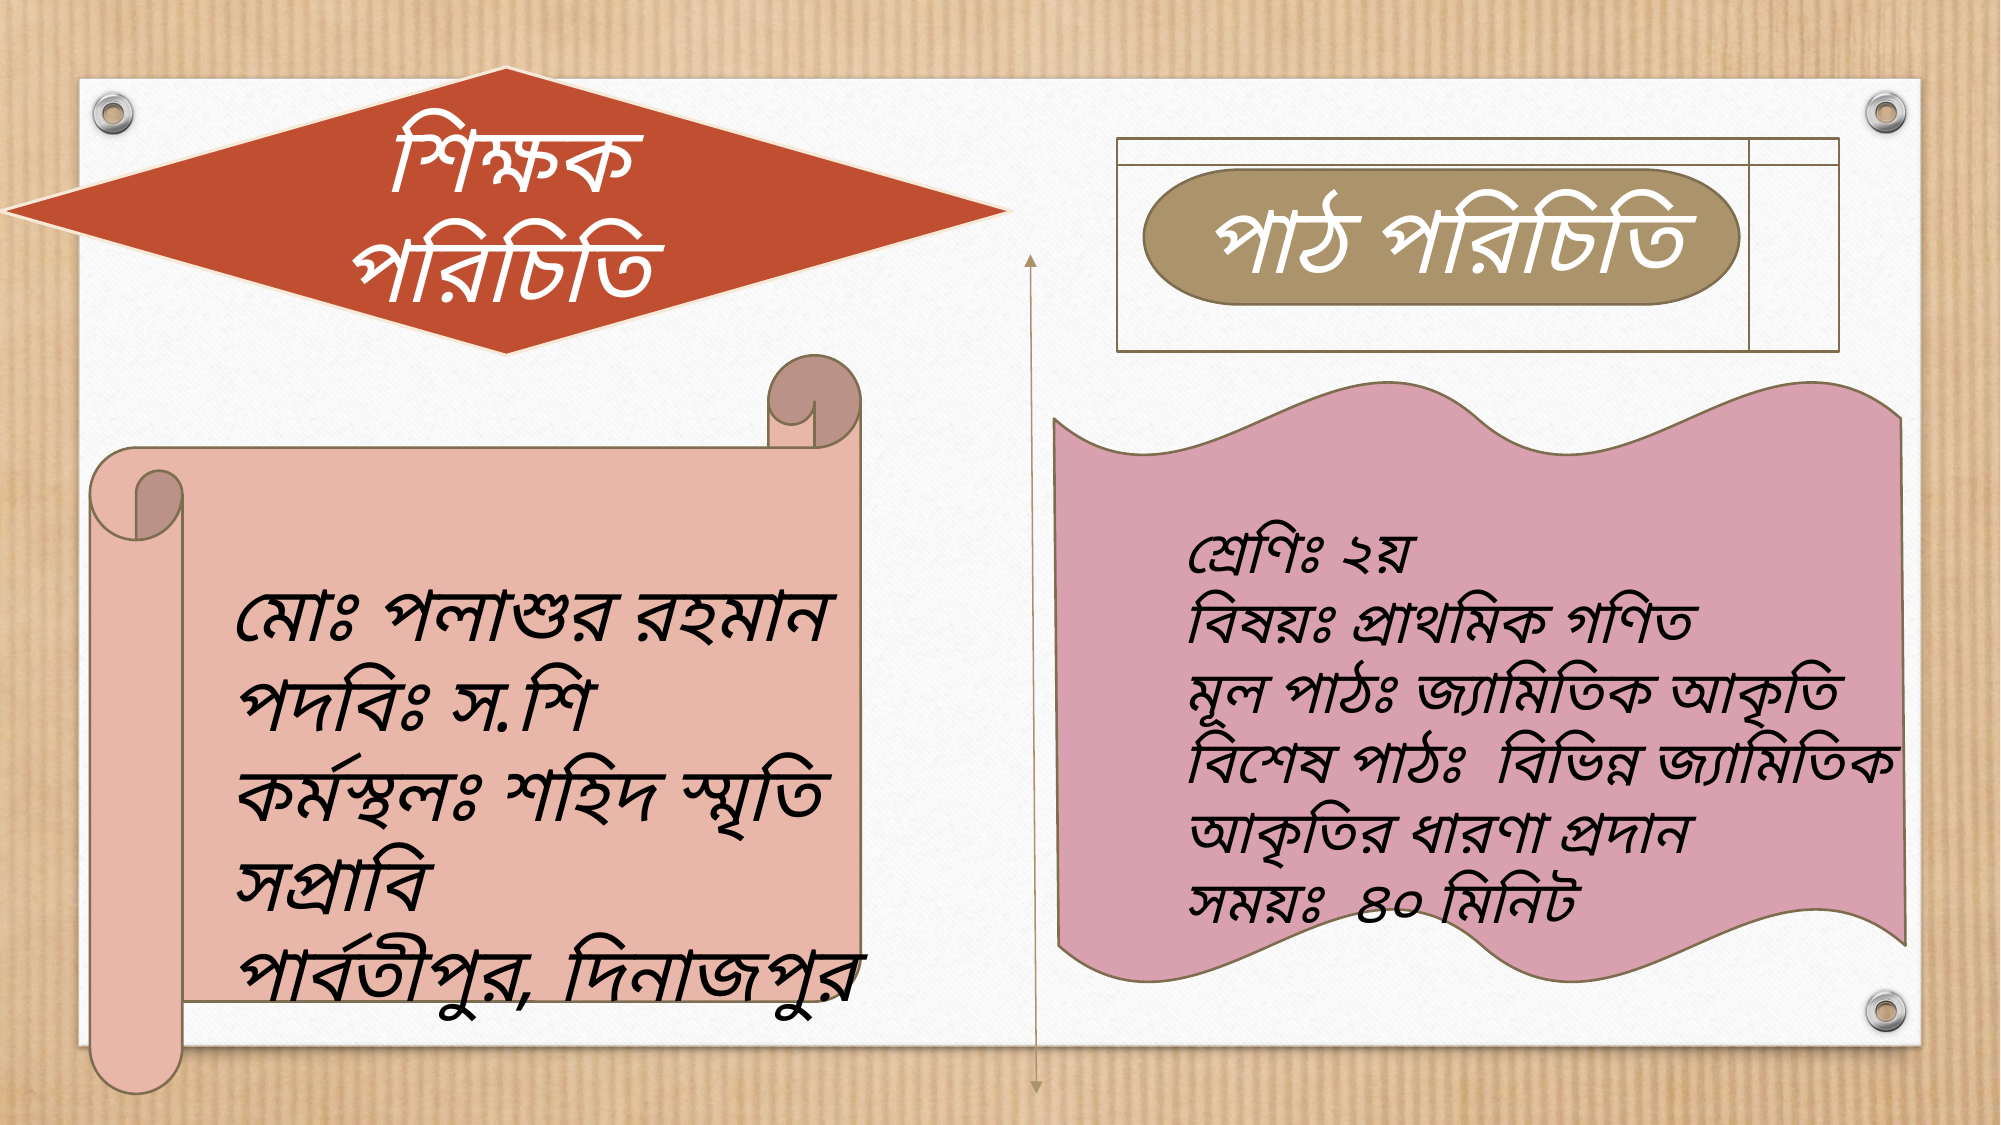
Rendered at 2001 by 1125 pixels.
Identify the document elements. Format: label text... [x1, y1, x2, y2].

text_box শ্রেণিঃ ২য় বিষয়ঃ প্রাথমিক গণিত মূল পাঠঃ জ্যামিতিক আকৃতি বিশেষ পাঠঃ বিভিন্ন জ্যামিতিক আকৃতির ধারণা প্রদান সময়ঃ ৪০ মিনিট [1169, 507, 1920, 1125]
text_box শিক্ষক পরিচিতি [0, 65, 1015, 355]
picture [0, 0, 2001, 1125]
text_box [1116, 137, 1840, 353]
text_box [1030, 254, 1037, 1094]
text_box [1052, 381, 1903, 984]
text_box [89, 355, 882, 1095]
